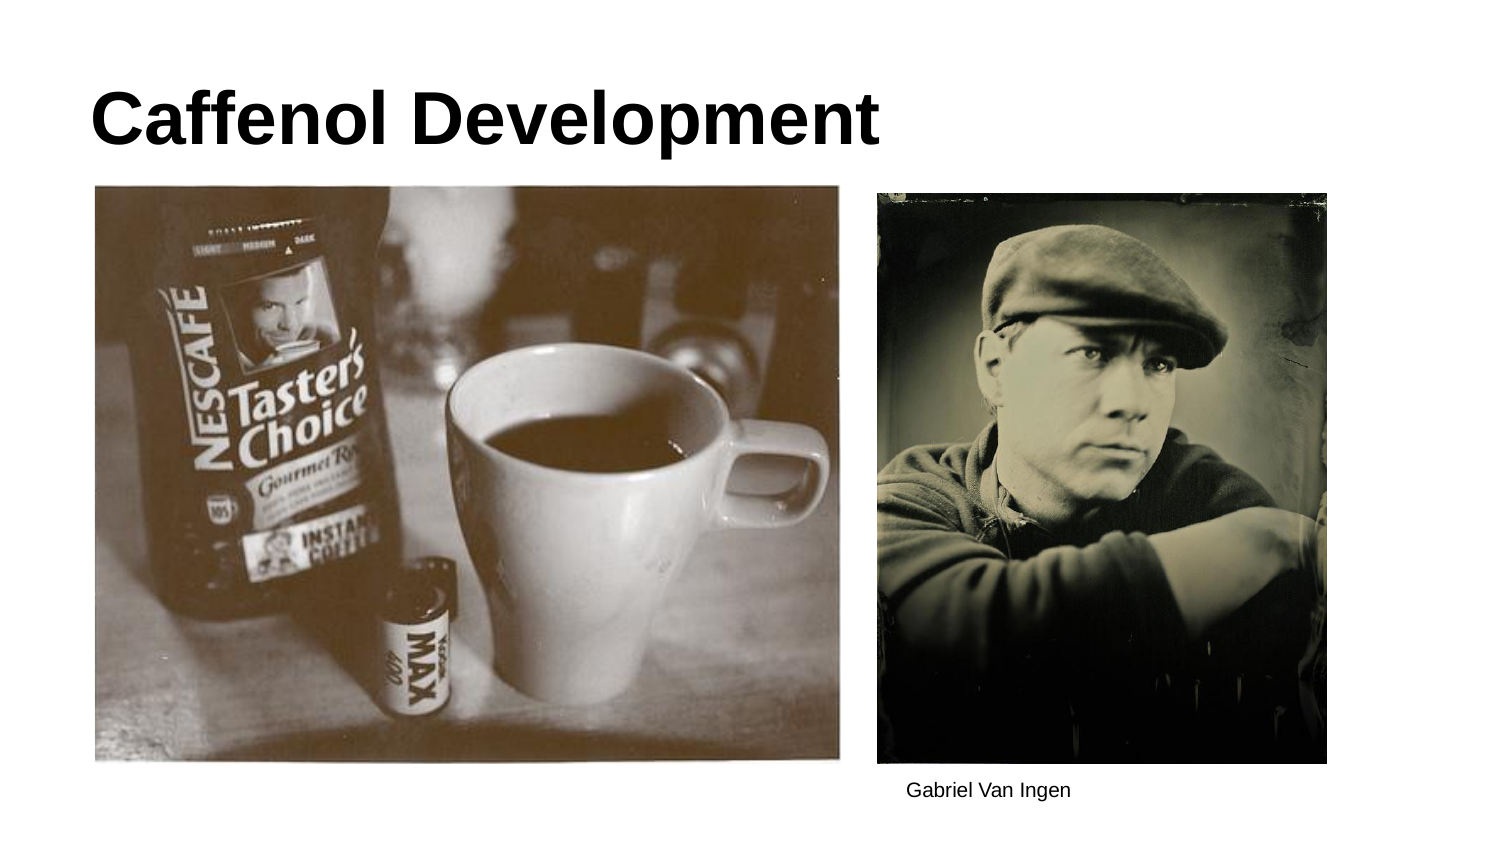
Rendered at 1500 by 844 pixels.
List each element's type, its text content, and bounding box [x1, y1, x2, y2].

picture [94, 185, 841, 764]
title Caffenol Development [75, 3, 1425, 175]
text_box Gabriel Van Ingen [891, 763, 1492, 814]
picture [877, 193, 1328, 765]
